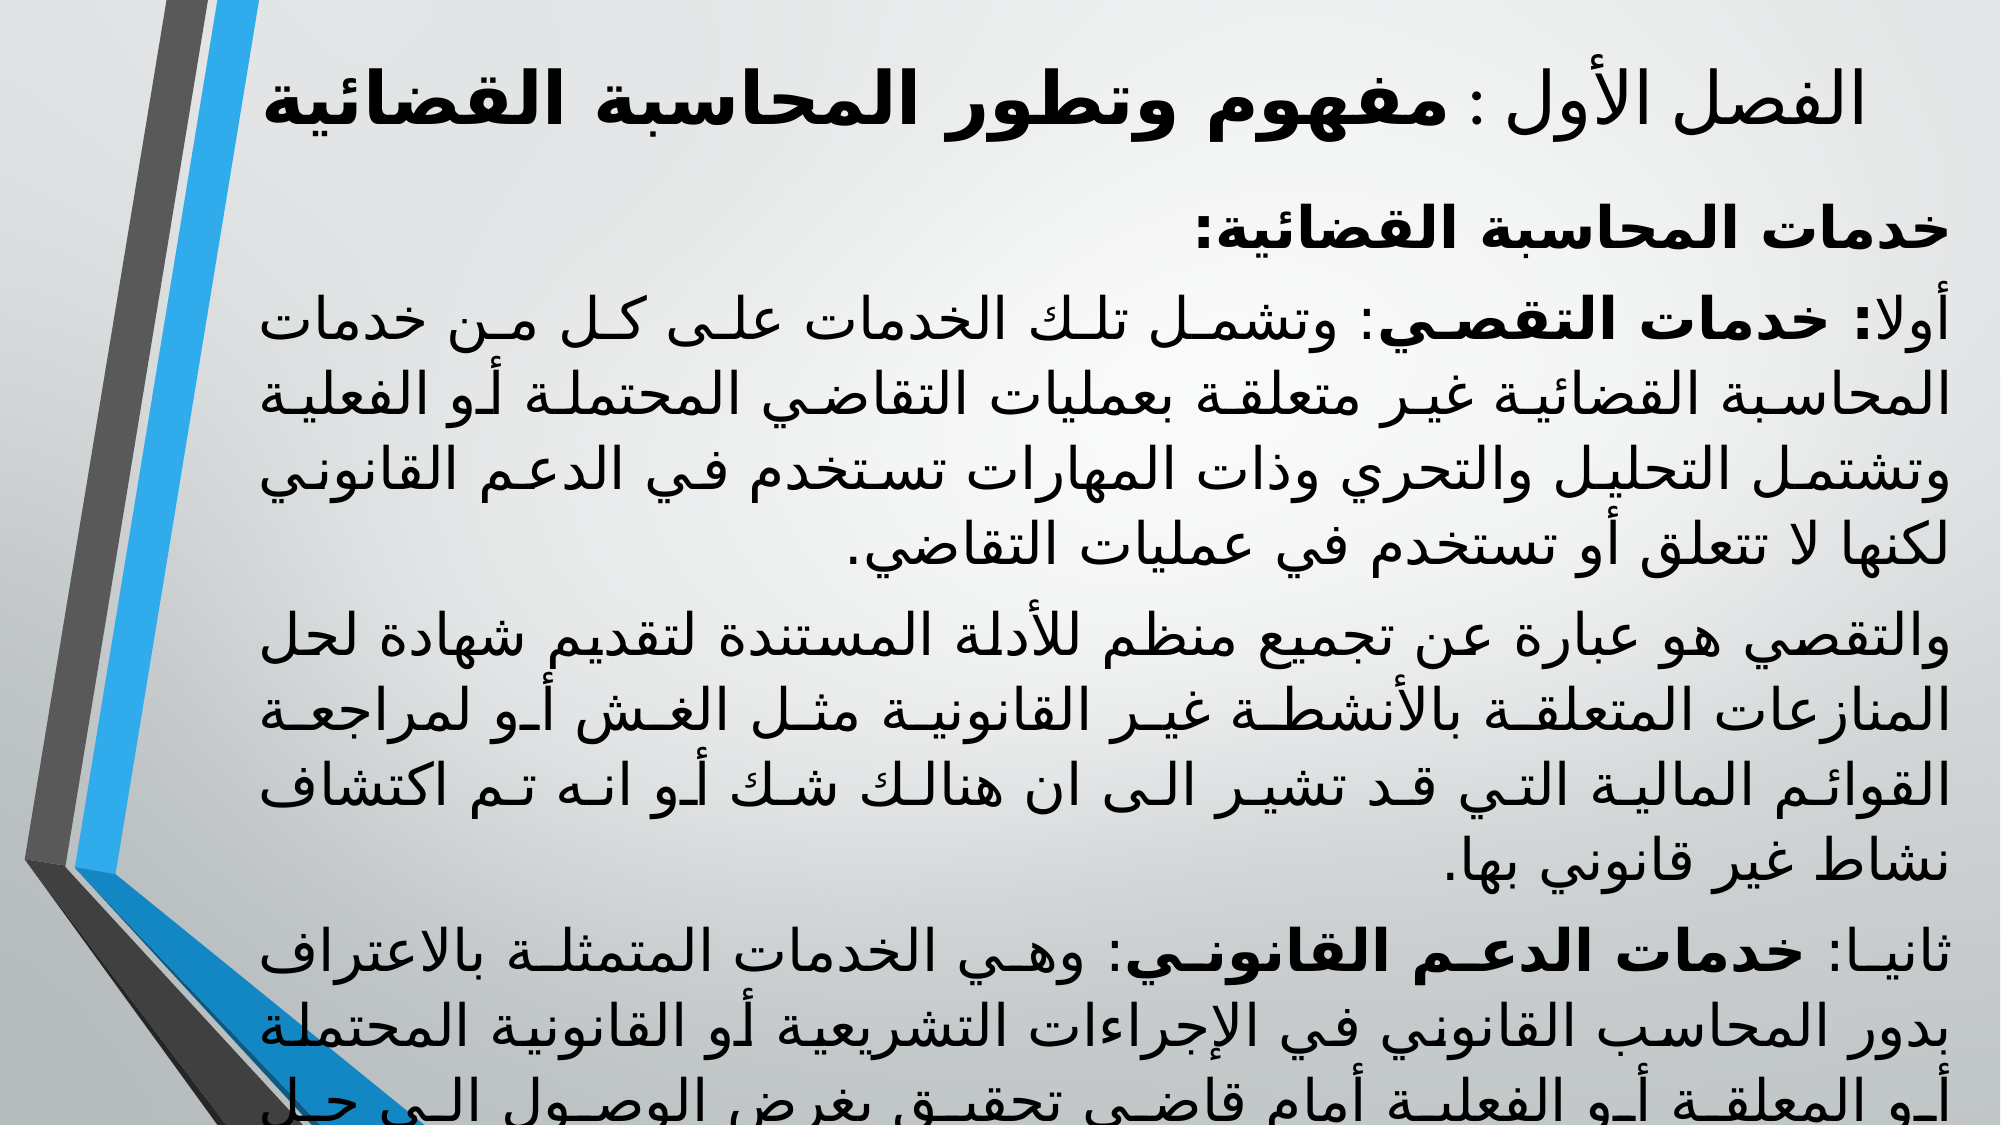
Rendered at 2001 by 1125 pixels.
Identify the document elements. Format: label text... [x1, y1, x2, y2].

list خدمات المحاسبة القضائية: أولا: خدمات التقصي: وتشمل تلك الخدمات على كل من خدمات المحاسبة القضائية غير متعلقة بعمليات التقاضي المحتملة أو الفعلية وتشتمل التحليل والتحري وذات المهارات تستخدم في الدعم القانوني لكنها لا تتعلق أو تستخدم في عمليات التقاضي. والتقصي هو عبارة عن تجميع منظم للأدلة المستندة لتقديم شهادة لحل المنازعات المتعلقة بالأنشطة غير القانونية مثل الغش أو لمراجعة القوائم المالية التي قد تشير الى ان هنالك شك أو انه تم اكتشاف نشاط غير قانوني بها. ثانيا: خدمات الدعم القانوني: وهي الخدمات المتمثلة بالاعتراف بدور المحاسب القانوني في الإجراءات التشريعية أو القانونية المحتملة أو المعلقة أو الفعلية أمام قاضي تحقيق بغرض الوصول الى حل المنازعات بين الأطراف محل النزاع. ومن هذه الخدمات خدمات الشاهد الخبير هي أن يقوم المحاسب بتقديم رأيه في القضية محل النزاع. الخدمات الاستشارية وهي التي يتم الاستماع الى رأي المحاسب كاستشاري. [243, 177, 1968, 1083]
title الفصل الأول : مفهوم وتطور المحاسبة القضائية [243, 42, 1887, 148]
